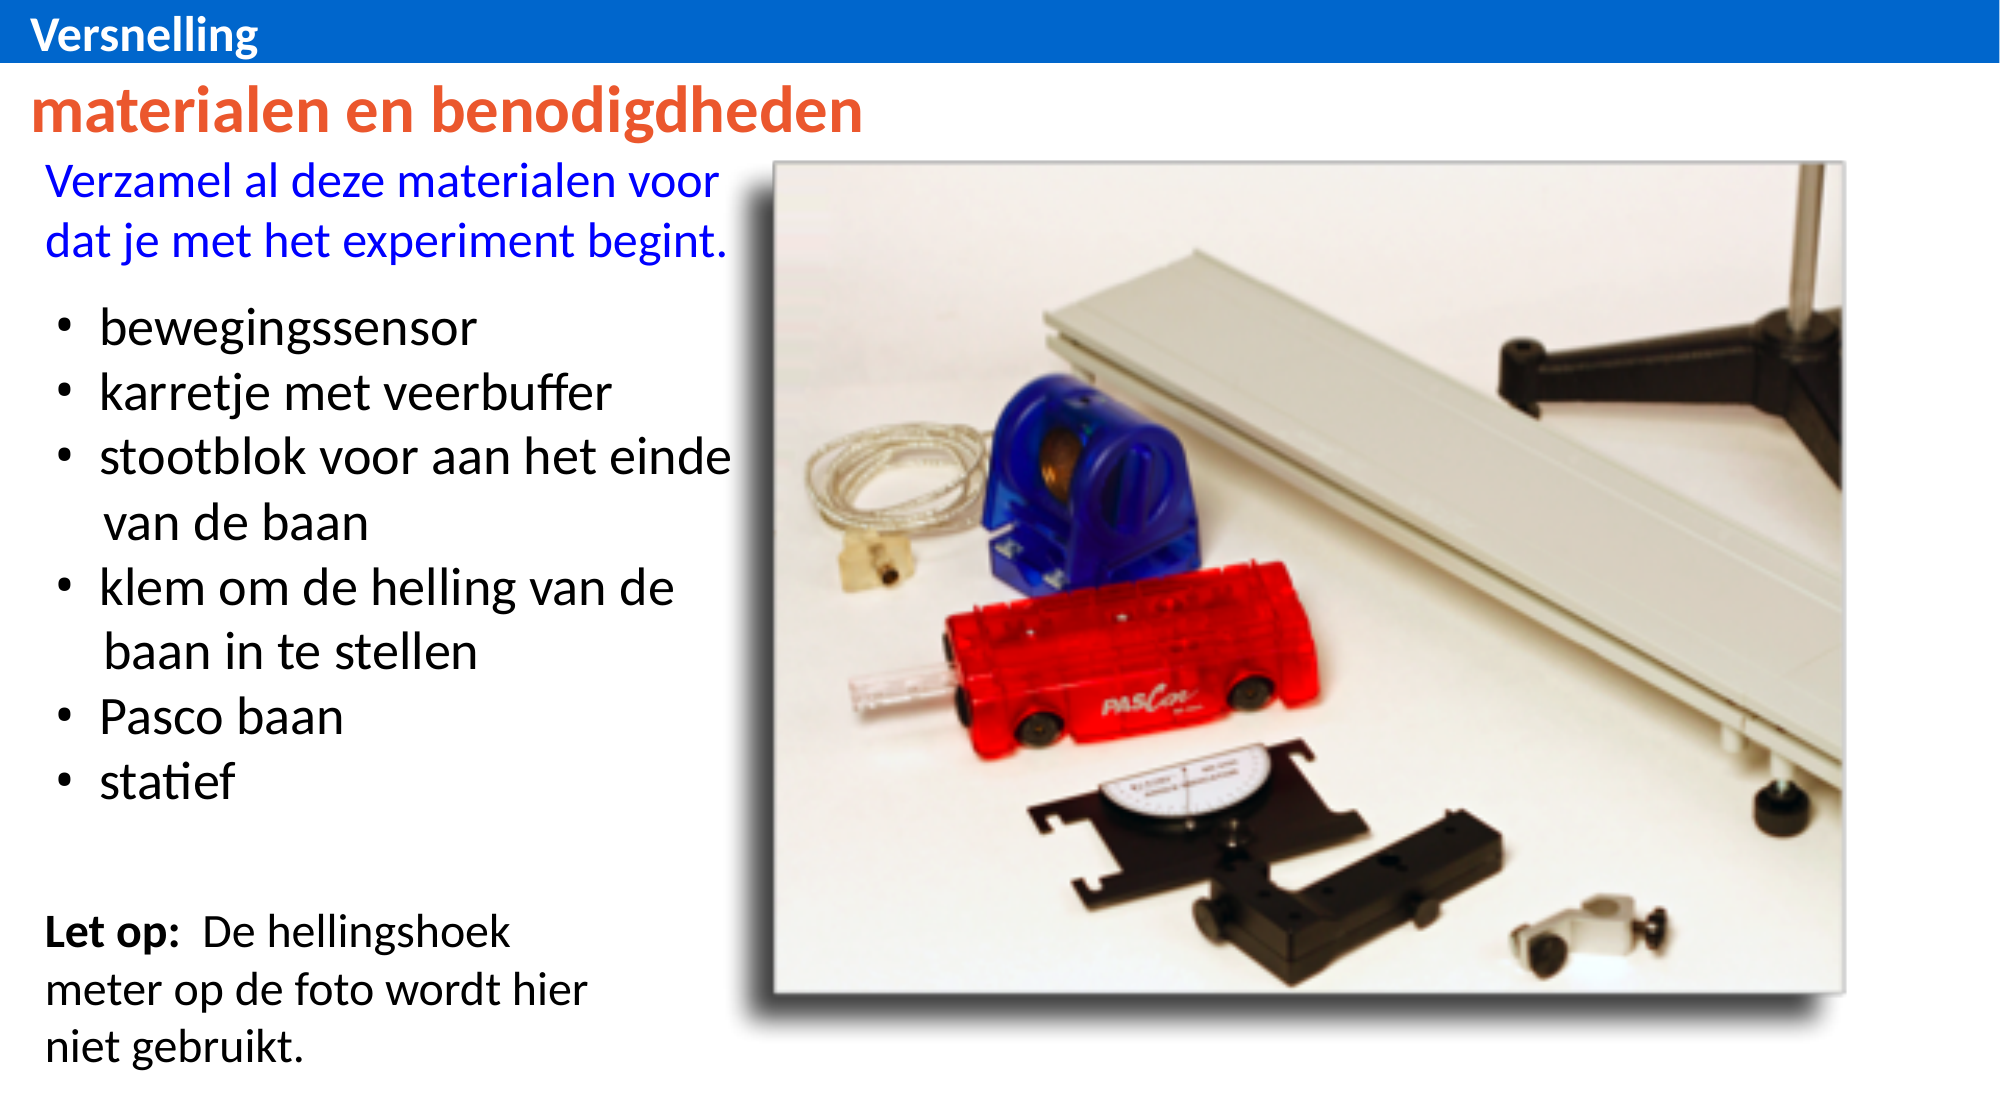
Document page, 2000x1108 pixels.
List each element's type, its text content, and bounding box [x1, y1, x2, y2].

text_box Let op: De hellingshoek meter op de foto wordt hier niet gebruikt. [0, 899, 641, 1073]
text_box bewegingssensor karretje met veerbuffer stootblok voor aan het einde van de baan klem om de helling van de baan in te stellen Pasco baan statief [9, 290, 710, 811]
text_box materialen en benodigdheden [0, 65, 945, 146]
picture [715, 152, 1853, 1055]
text_box Verzamel al deze materialen voor dat je met het experiment begint. [0, 147, 738, 268]
